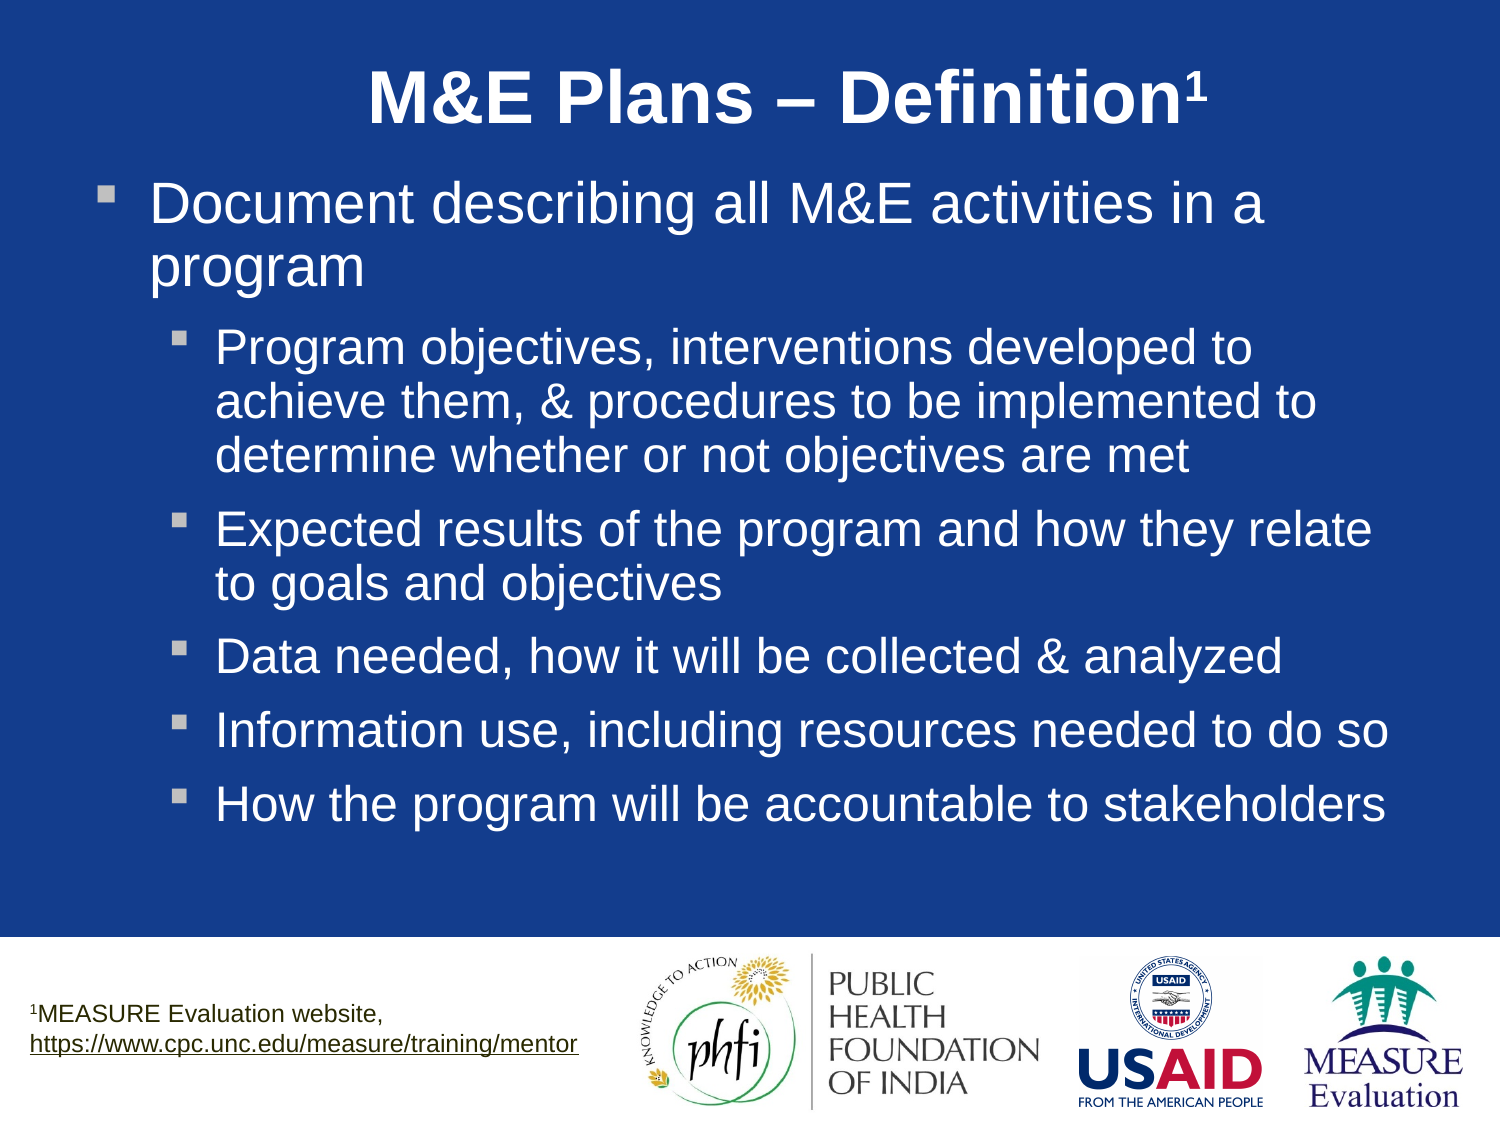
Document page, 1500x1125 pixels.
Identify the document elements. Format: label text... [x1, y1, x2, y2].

text_box 1MEASURE Evaluation website, https://www.cpc.unc.edu/measure/training/mentor [14, 990, 602, 1095]
title M&E Plans – Definition1 [151, 0, 1425, 165]
picture [631, 947, 1043, 1113]
picture [1079, 956, 1263, 1107]
list Document describing all M&E activities in a program Program objectives, interventions developed to achieve them, & procedures to be implemented to determine whether or not objectives are met Expected results of the program and how they relate to goals and objectives Data needed, how it will be collected & analyzed Information use, including resources needed to do so How the program will be accountable to stakeholders [77, 165, 1434, 918]
picture [1304, 956, 1463, 1107]
